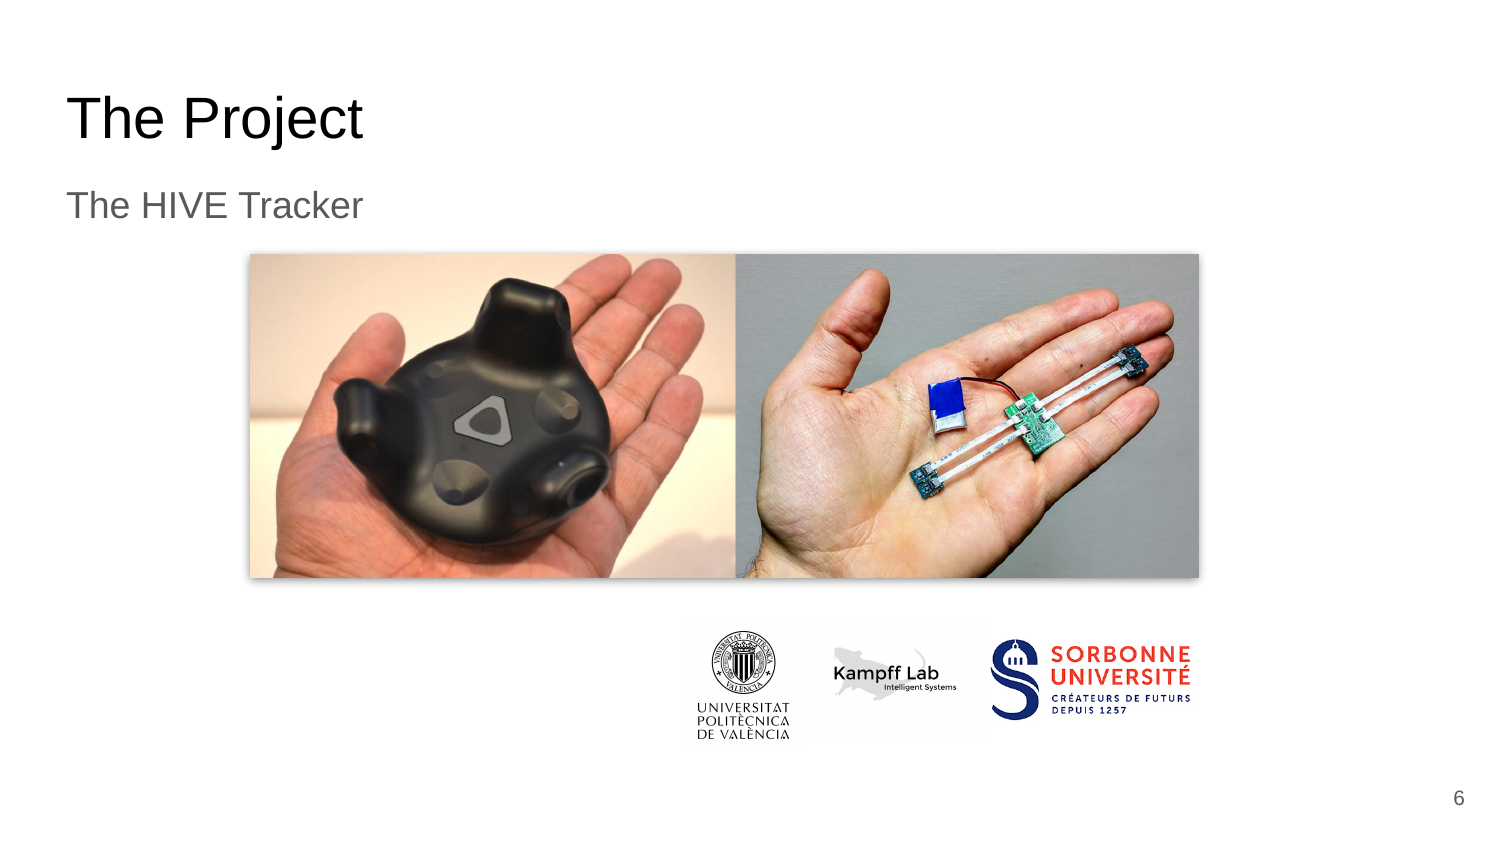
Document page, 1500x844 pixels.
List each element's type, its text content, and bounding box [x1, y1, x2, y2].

list The HIVE Tracker [51, 159, 504, 247]
title The Project [51, 65, 1449, 160]
picture [686, 618, 1200, 752]
picture [250, 254, 1200, 578]
slide_number ‹#› [1389, 764, 1480, 830]
